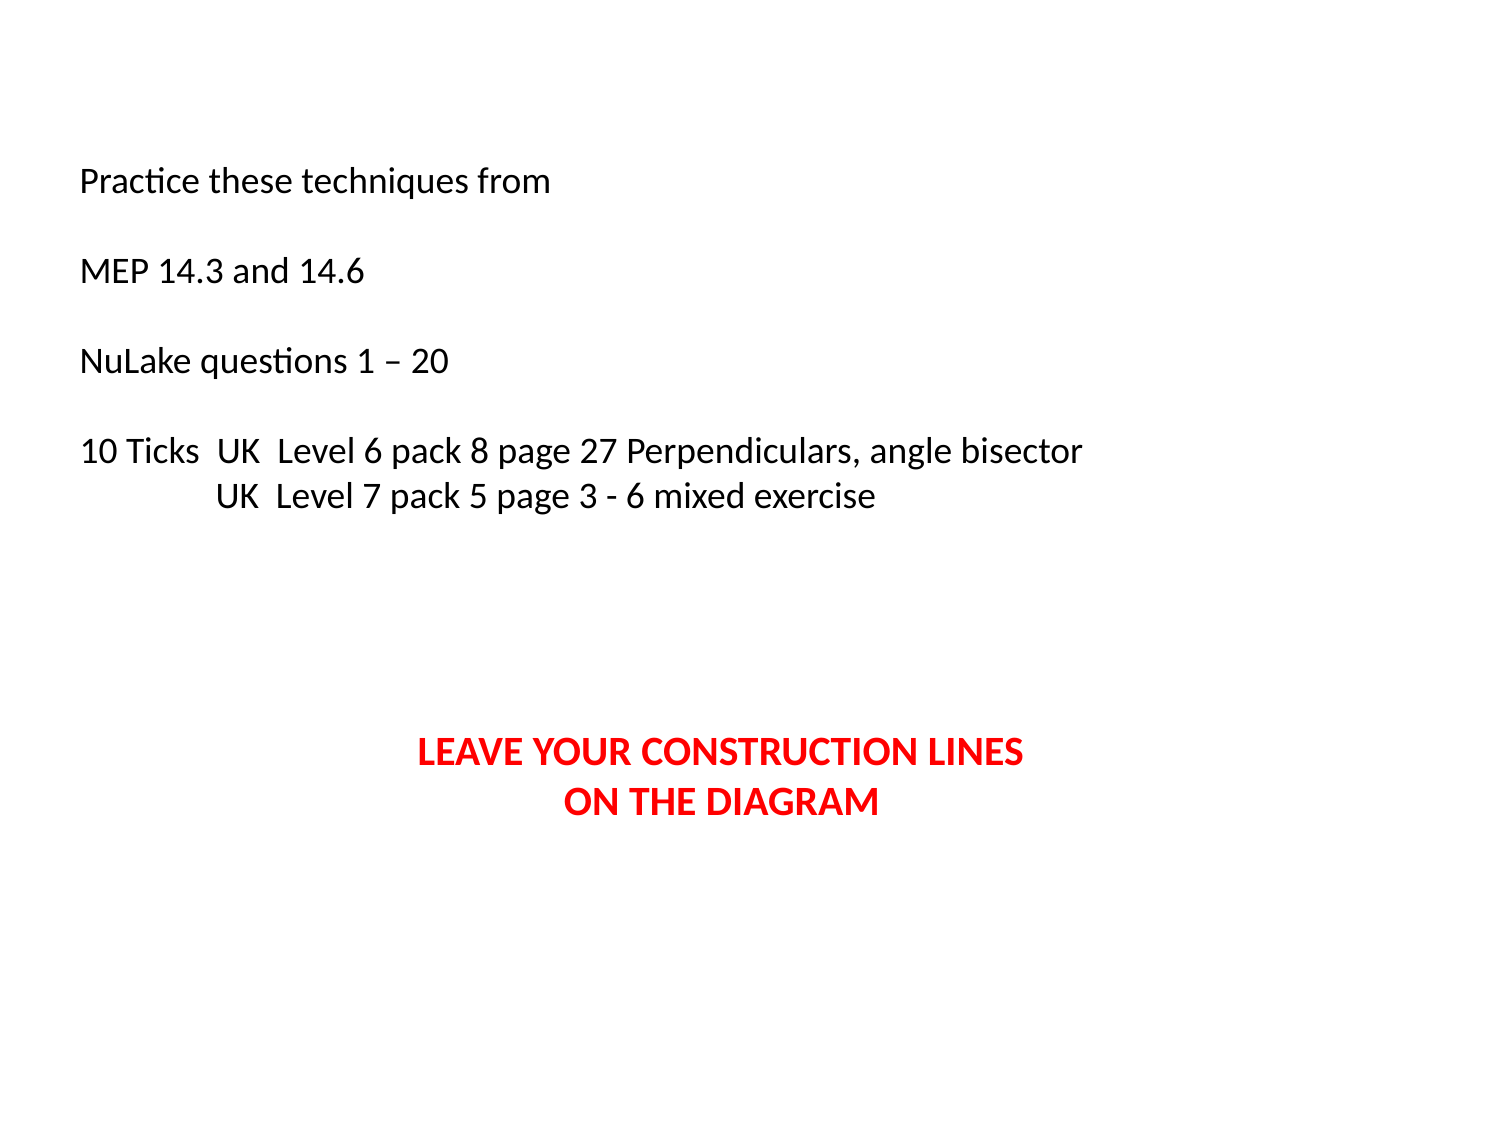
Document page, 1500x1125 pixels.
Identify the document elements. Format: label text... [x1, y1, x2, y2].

text_box Practice these techniques from MEP 14.3 and 14.6 NuLake questions 1 – 20 10 Ticks UK Level 6 pack 8 page 27 Perpendiculars, angle bisector UK Level 7 pack 5 page 3 - 6 mixed exercise [64, 148, 1436, 524]
text_box LEAVE YOUR CONSTRUCTION LINES ON THE DIAGRAM [402, 715, 1041, 831]
